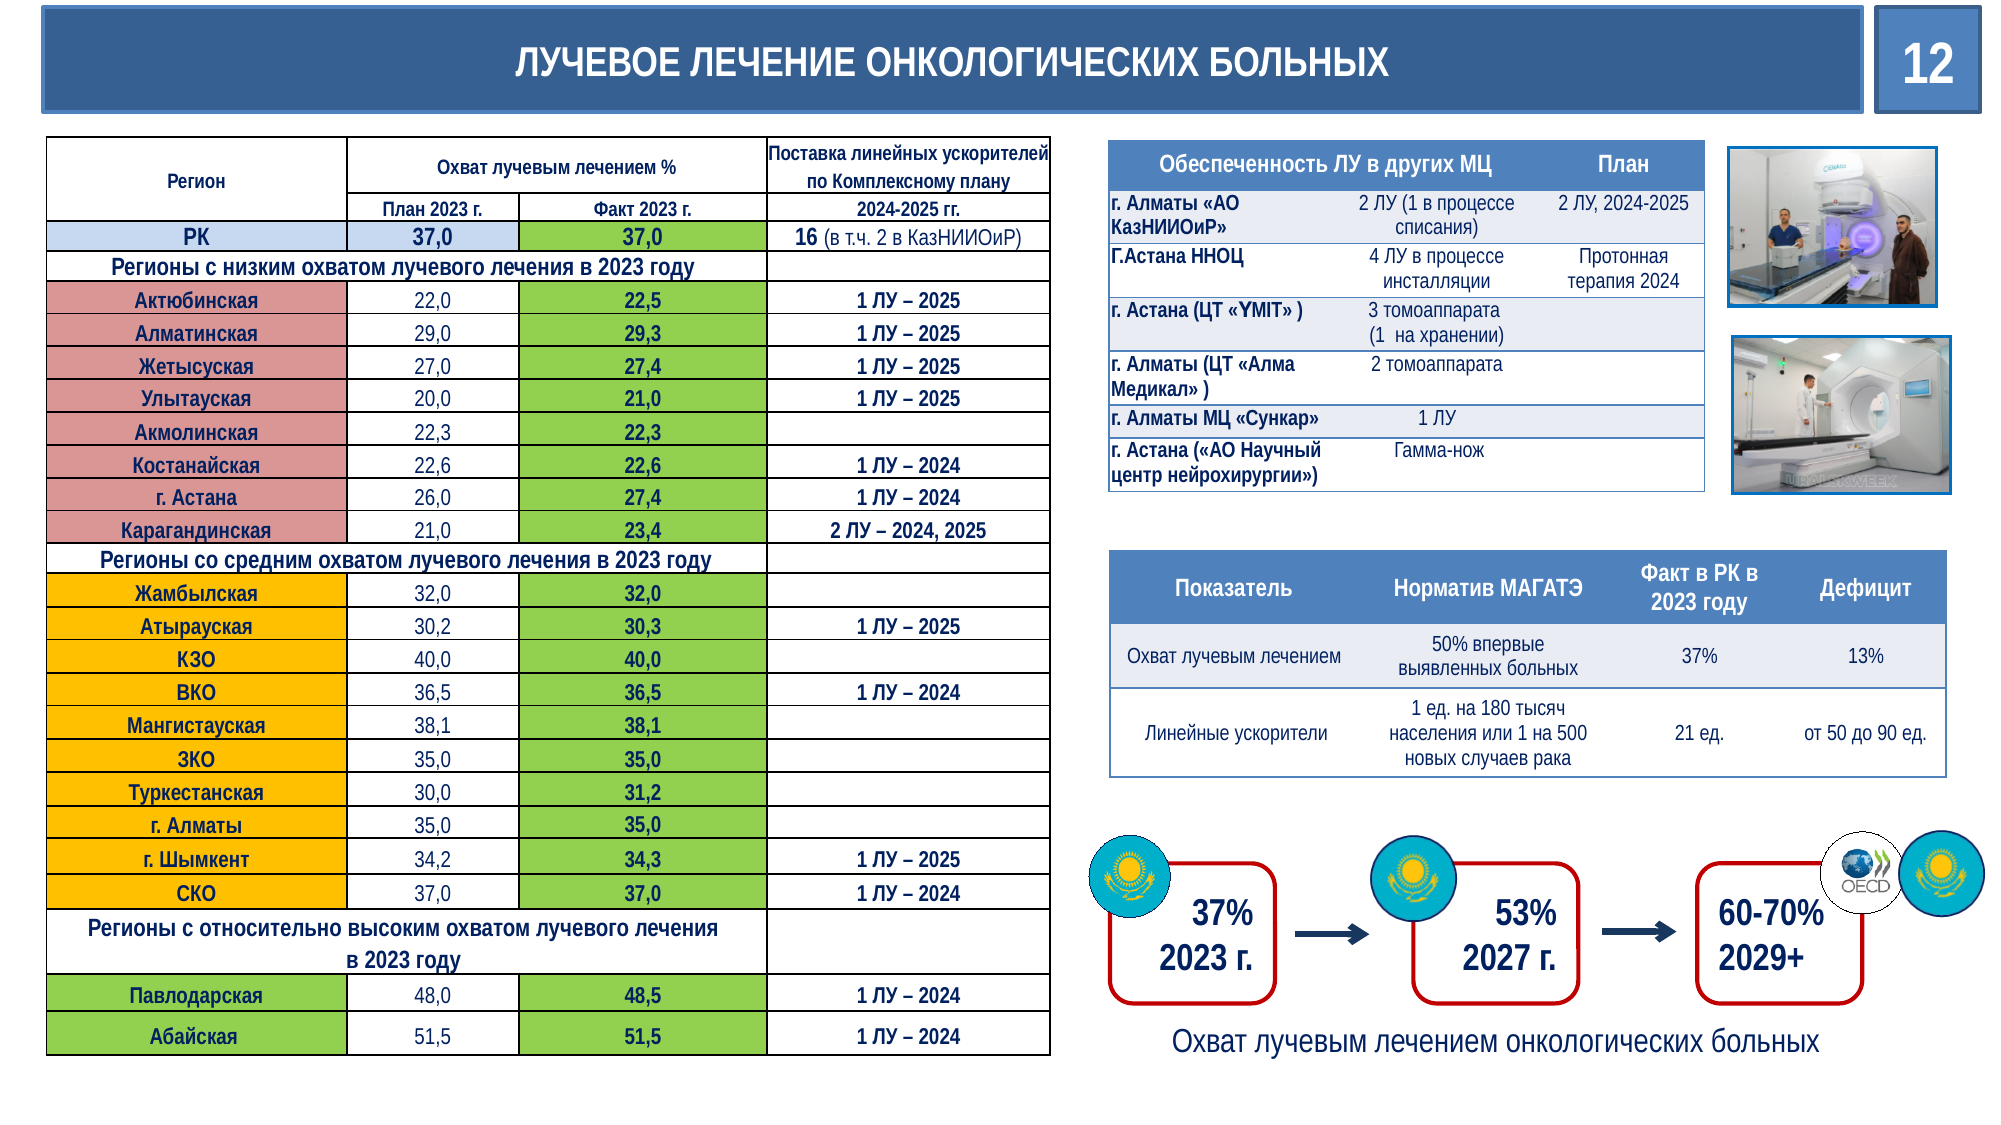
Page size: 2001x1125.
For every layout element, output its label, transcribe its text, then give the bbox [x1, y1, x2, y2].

table_cell 37,0 [520, 875, 766, 908]
table_cell 22,3 [520, 413, 766, 444]
table_cell 21,0 [348, 511, 518, 542]
table_header Обеспеченность ЛУ в других МЦ [1110, 142, 1543, 189]
table_cell [768, 910, 1049, 973]
table_cell 37,0 [348, 875, 518, 908]
table_cell Карагандинская [47, 511, 346, 542]
table_cell [768, 706, 1049, 738]
table_cell 31,2 [520, 773, 766, 805]
table_cell [1543, 352, 1704, 404]
table_cell 32,0 [520, 574, 766, 606]
table_cell Актюбинская [47, 282, 346, 313]
text_box Охват лучевым лечением онкологических больных [1157, 1011, 1837, 1066]
table_cell [1543, 439, 1704, 491]
table_cell 35,0 [520, 740, 766, 771]
table_cell 51,5 [348, 1012, 518, 1054]
picture [1729, 148, 1935, 305]
table_cell 35,0 [520, 807, 766, 837]
table_cell 2 томоаппарата [1331, 352, 1543, 404]
table_cell 1 ЛУ [1331, 406, 1543, 437]
table_cell Жетысуская [47, 347, 346, 378]
table_cell Г.Астана ННОЦ [1110, 244, 1331, 297]
table_cell 37,0 [348, 222, 518, 250]
table_cell 1 ЛУ – 2024 [768, 479, 1049, 510]
table_cell 29,0 [348, 314, 518, 345]
table_header Факт в РК в 2023 году [1613, 552, 1786, 622]
table_cell [1543, 406, 1704, 437]
table_cell [768, 574, 1049, 606]
table_cell 1 ЛУ – 2025 [768, 314, 1049, 345]
table_cell г. Алматы «АО КазНИИОиР» [1110, 191, 1331, 243]
text_box 12 [1874, 5, 1982, 114]
table_header Дефицит [1786, 552, 1945, 622]
table_cell [768, 773, 1049, 805]
table_cell г. Астана (ЦТ «ҮМІТ» ) [1110, 298, 1331, 350]
table_cell 35,0 [348, 740, 518, 771]
table_cell ЗКО [47, 740, 346, 771]
table_cell 1 ЛУ – 2025 [768, 380, 1049, 411]
table_cell Регионы с относительно высоким охватом лучевого лечения в 2023 году [47, 910, 766, 973]
table_cell 48,5 [520, 975, 766, 1010]
table_cell [768, 640, 1049, 672]
picture [1819, 829, 1986, 918]
table_cell Атырауская [47, 608, 346, 639]
table_cell Павлодарская [47, 975, 346, 1010]
table_cell 27,4 [520, 347, 766, 378]
table_cell 34,2 [348, 839, 518, 873]
table_cell 30,3 [520, 608, 766, 639]
table_header Охват лучевым лечением % [348, 138, 766, 192]
table_cell Акмолинская [47, 413, 346, 444]
table_cell 1 ЛУ – 2025 [768, 347, 1049, 378]
table_cell 48,0 [348, 975, 518, 1010]
table_cell 35,0 [348, 807, 518, 837]
picture [1088, 834, 1171, 918]
table_cell ВКО [47, 674, 346, 705]
table_cell 1 ЛУ – 2025 [768, 608, 1049, 639]
table_cell [768, 252, 1049, 280]
table_cell Регионы со средним охватом лучевого лечения в 2023 году [47, 544, 766, 572]
table_cell [1543, 298, 1704, 350]
table_cell 1 ЛУ – 2024 [768, 674, 1049, 705]
table_cell Костанайская [47, 446, 346, 477]
text_box 53% 2027 г. [1411, 861, 1581, 1006]
picture [1734, 337, 1950, 492]
text_box 37% 2023 г. [1107, 861, 1278, 1006]
table_cell 1 ЛУ – 2025 [768, 282, 1049, 313]
table_cell г. Алматы [47, 807, 346, 837]
table_cell Жамбылская [47, 574, 346, 606]
table_cell Улытауская [47, 380, 346, 411]
table_cell 1 ЛУ – 2024 [768, 975, 1049, 1010]
table_cell от 50 до 90 ед. [1786, 689, 1945, 776]
table_cell 40,0 [348, 640, 518, 672]
table_cell 2 ЛУ, 2024-2025 [1543, 191, 1704, 243]
table_cell План 2023 г. [348, 194, 518, 220]
table_cell [768, 413, 1049, 444]
table_cell Протонная терапия 2024 [1543, 244, 1704, 297]
table_cell 2 ЛУ – 2024, 2025 [768, 511, 1049, 542]
table_header Регион [47, 138, 346, 220]
table_cell Регионы с низким охватом лучевого лечения в 2023 году [47, 252, 766, 280]
table_cell 4 ЛУ в процессе инсталляции [1331, 244, 1543, 297]
table_header Показатель [1111, 552, 1364, 622]
table_cell Абайская [47, 1012, 346, 1054]
table_cell 3 томоаппарата (1 на хранении) [1331, 298, 1543, 350]
table_cell [768, 544, 1049, 572]
table_cell 2024-2025 гг. [768, 194, 1049, 220]
table_cell СКО [47, 875, 346, 908]
table_cell 16 (в т.ч. 2 в КазНИИОиР) [768, 222, 1049, 250]
table_cell 21,0 [520, 380, 766, 411]
table_cell 37,0 [520, 222, 766, 250]
text_box 60-70% 2029+ [1695, 861, 1865, 1006]
table_cell 22,5 [520, 282, 766, 313]
text_box ЛУЧЕВОЕ ЛЕЧЕНИЕ ОНКОЛОГИЧЕСКИХ БОЛЬНЫХ [41, 5, 1864, 114]
table_header План [1543, 142, 1705, 189]
table_cell 36,5 [520, 674, 766, 705]
table_cell 50% впервые выявленных больных [1364, 624, 1613, 687]
table_cell 29,3 [520, 314, 766, 345]
table_cell КЗО [47, 640, 346, 672]
table_cell 23,4 [520, 511, 766, 542]
table_cell [768, 740, 1049, 771]
table_cell 27,0 [348, 347, 518, 378]
table_cell 20,0 [348, 380, 518, 411]
table_cell Линейные ускорители [1111, 689, 1364, 776]
table_cell 30,2 [348, 608, 518, 639]
table_cell РК [47, 222, 346, 250]
table_cell г. Астана («АО Научный центр нейрохирургии») [1110, 439, 1331, 491]
table_cell 21 ед. [1613, 689, 1786, 776]
table_cell 1 ед. на 180 тысяч населения или 1 на 500 новых случаев рака [1364, 689, 1613, 776]
table_cell Охват лучевым лечением [1111, 624, 1364, 687]
table_cell 34,3 [520, 839, 766, 873]
table_cell [768, 807, 1049, 837]
table_cell 37% [1613, 624, 1786, 687]
picture [1369, 834, 1458, 923]
table_header Норматив МАГАТЭ [1364, 552, 1613, 622]
table_cell 1 ЛУ – 2024 [768, 1012, 1049, 1054]
table_cell 51,5 [520, 1012, 766, 1054]
table_cell 22,3 [348, 413, 518, 444]
table_cell Туркестанская [47, 773, 346, 805]
table_header Поставка линейных ускорителей по Комплексному плану [768, 138, 1049, 192]
table_cell 22,6 [520, 446, 766, 477]
table_cell 2 ЛУ (1 в процессе списания) [1331, 191, 1543, 243]
table_cell 32,0 [348, 574, 518, 606]
table_cell 13% [1786, 624, 1945, 687]
table_cell 1 ЛУ – 2024 [768, 875, 1049, 908]
table_cell Алматинская [47, 314, 346, 345]
table_cell 36,5 [348, 674, 518, 705]
table_cell Мангистауская [47, 706, 346, 738]
table_cell 1 ЛУ – 2024 [768, 446, 1049, 477]
table_cell 22,6 [348, 446, 518, 477]
table_cell г. Астана [47, 479, 346, 510]
table_cell г. Алматы МЦ «Сункар» [1110, 406, 1331, 437]
table_cell 40,0 [520, 640, 766, 672]
table_cell Гамма-нож [1331, 439, 1543, 491]
table_cell 27,4 [520, 479, 766, 510]
table_cell г. Шымкент [47, 839, 346, 873]
table_cell 22,0 [348, 282, 518, 313]
table_cell 38,1 [520, 706, 766, 738]
table_cell 26,0 [348, 479, 518, 510]
table_cell 1 ЛУ – 2025 [768, 839, 1049, 873]
table_cell Факт 2023 г. [520, 194, 766, 220]
table_cell 38,1 [348, 706, 518, 738]
table_cell г. Алматы (ЦТ «Алма Медикал» ) [1110, 352, 1331, 404]
table_cell 30,0 [348, 773, 518, 805]
